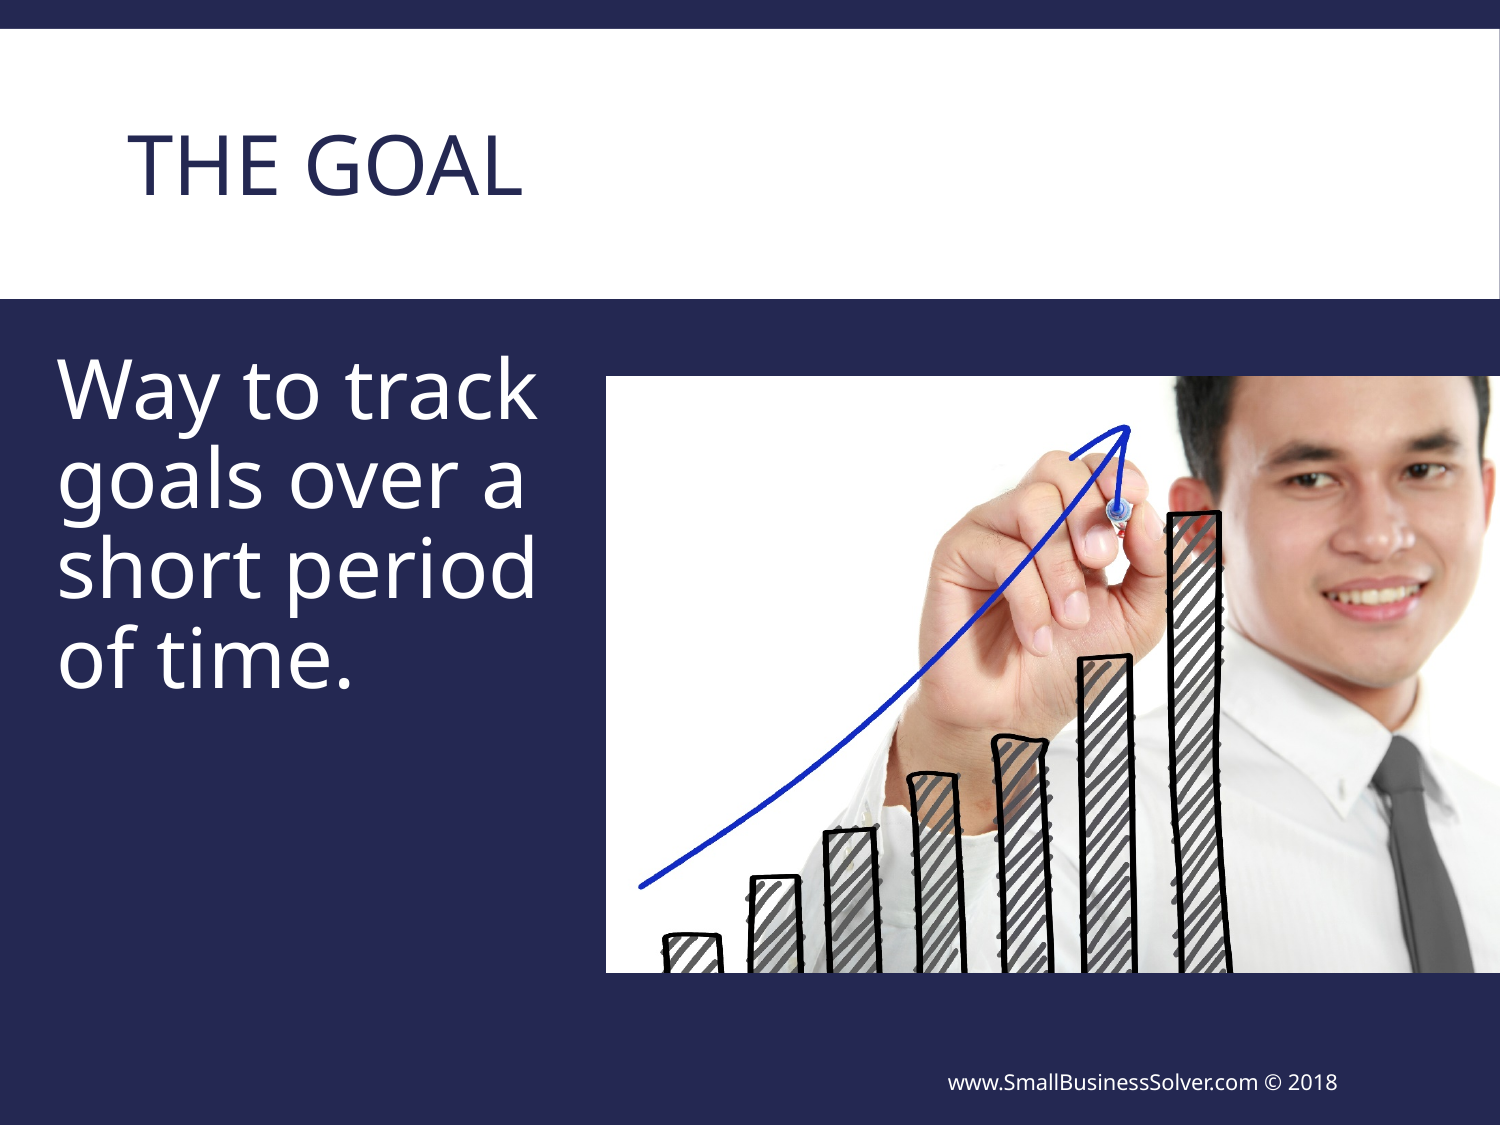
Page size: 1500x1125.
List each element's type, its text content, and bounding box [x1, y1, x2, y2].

footer www.SmallBusinessSolver.com © 2018 [687, 1053, 1354, 1114]
picture [605, 376, 1500, 974]
title The Goal [112, 46, 1388, 295]
list Way to track goals over a short period of time. [41, 339, 573, 1083]
